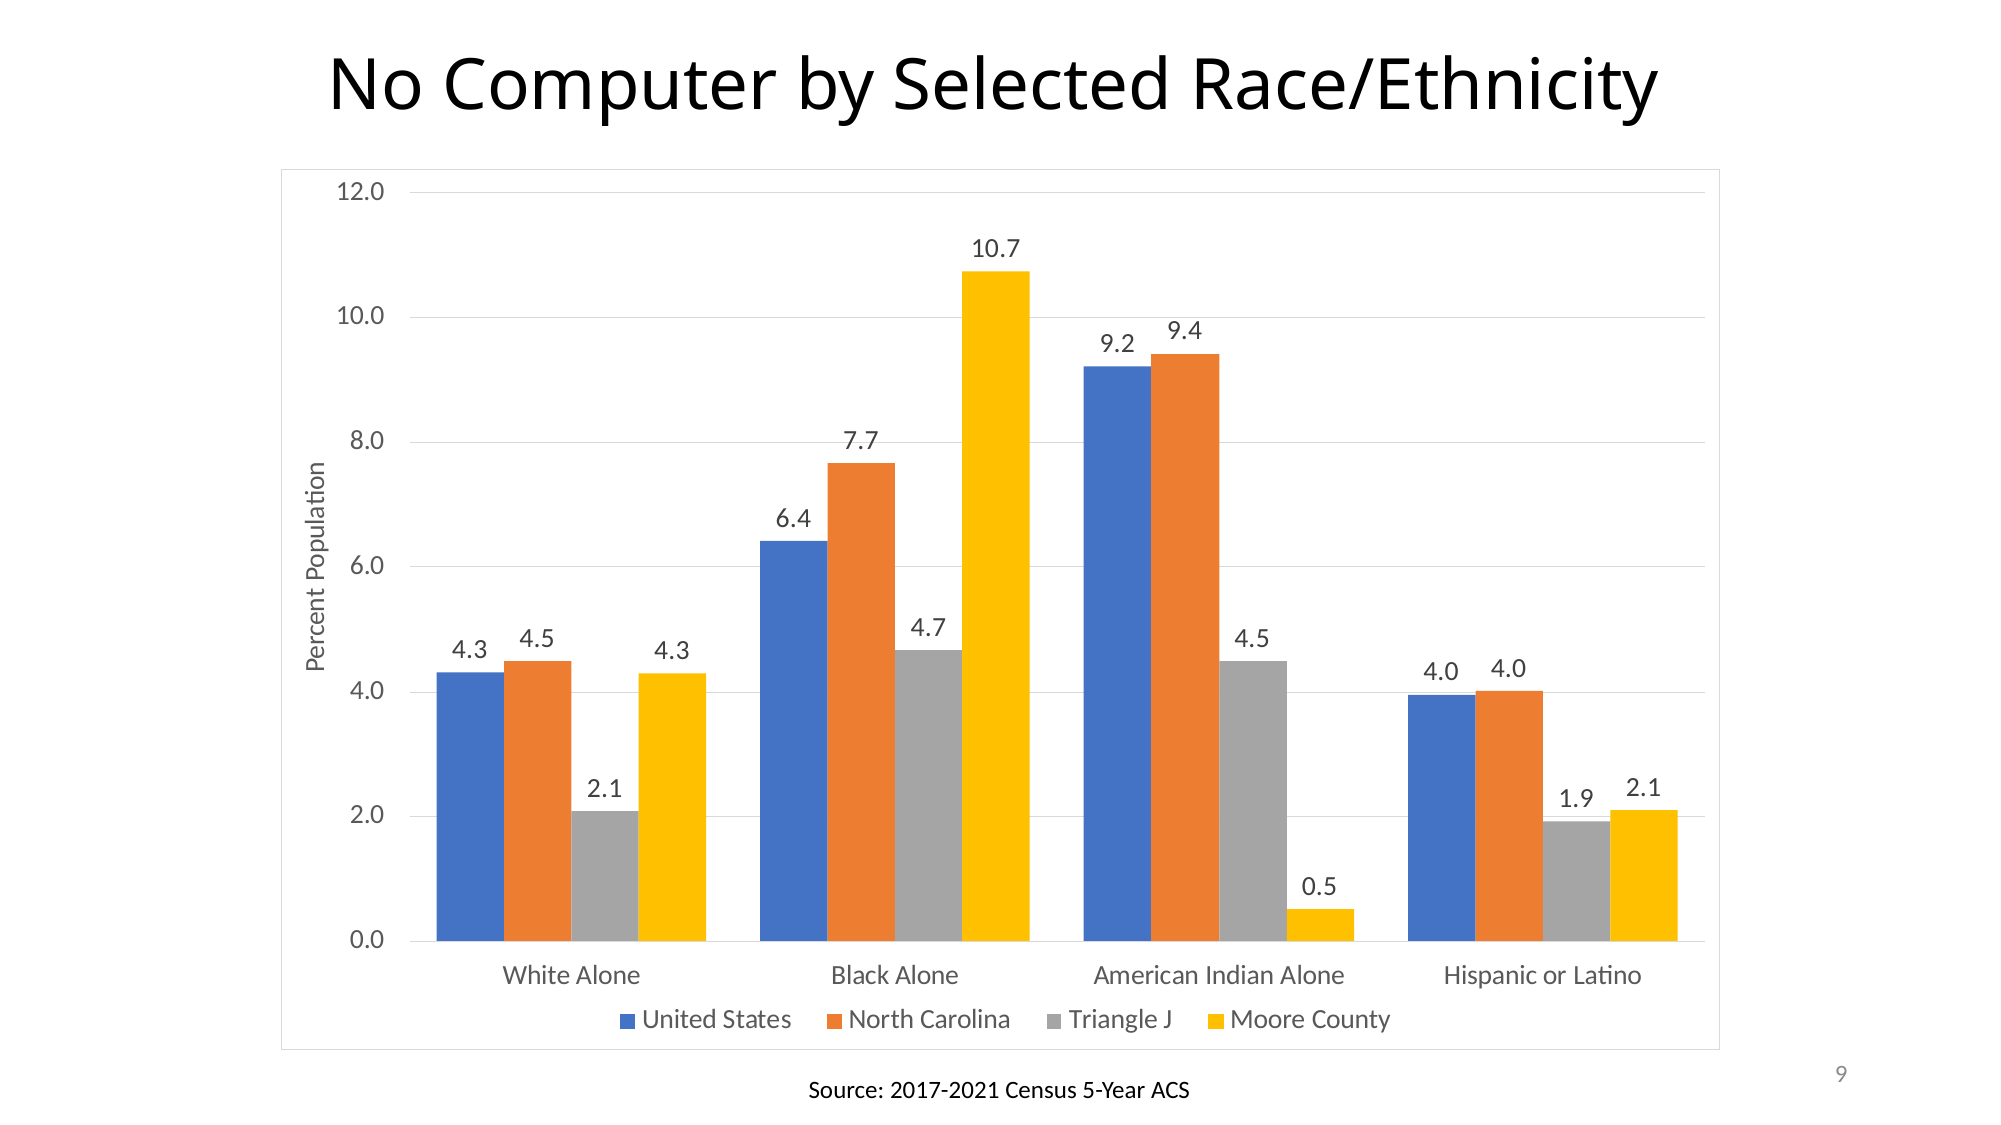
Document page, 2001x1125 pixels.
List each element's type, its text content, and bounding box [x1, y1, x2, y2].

text_box Source: 2017-2021 Census 5-Year ACS [793, 1065, 1207, 1111]
title No Computer by Selected Race/Ethnicity [24, 5, 1963, 169]
slide_number 9 [1412, 1042, 1863, 1103]
picture [279, 168, 1720, 1050]
